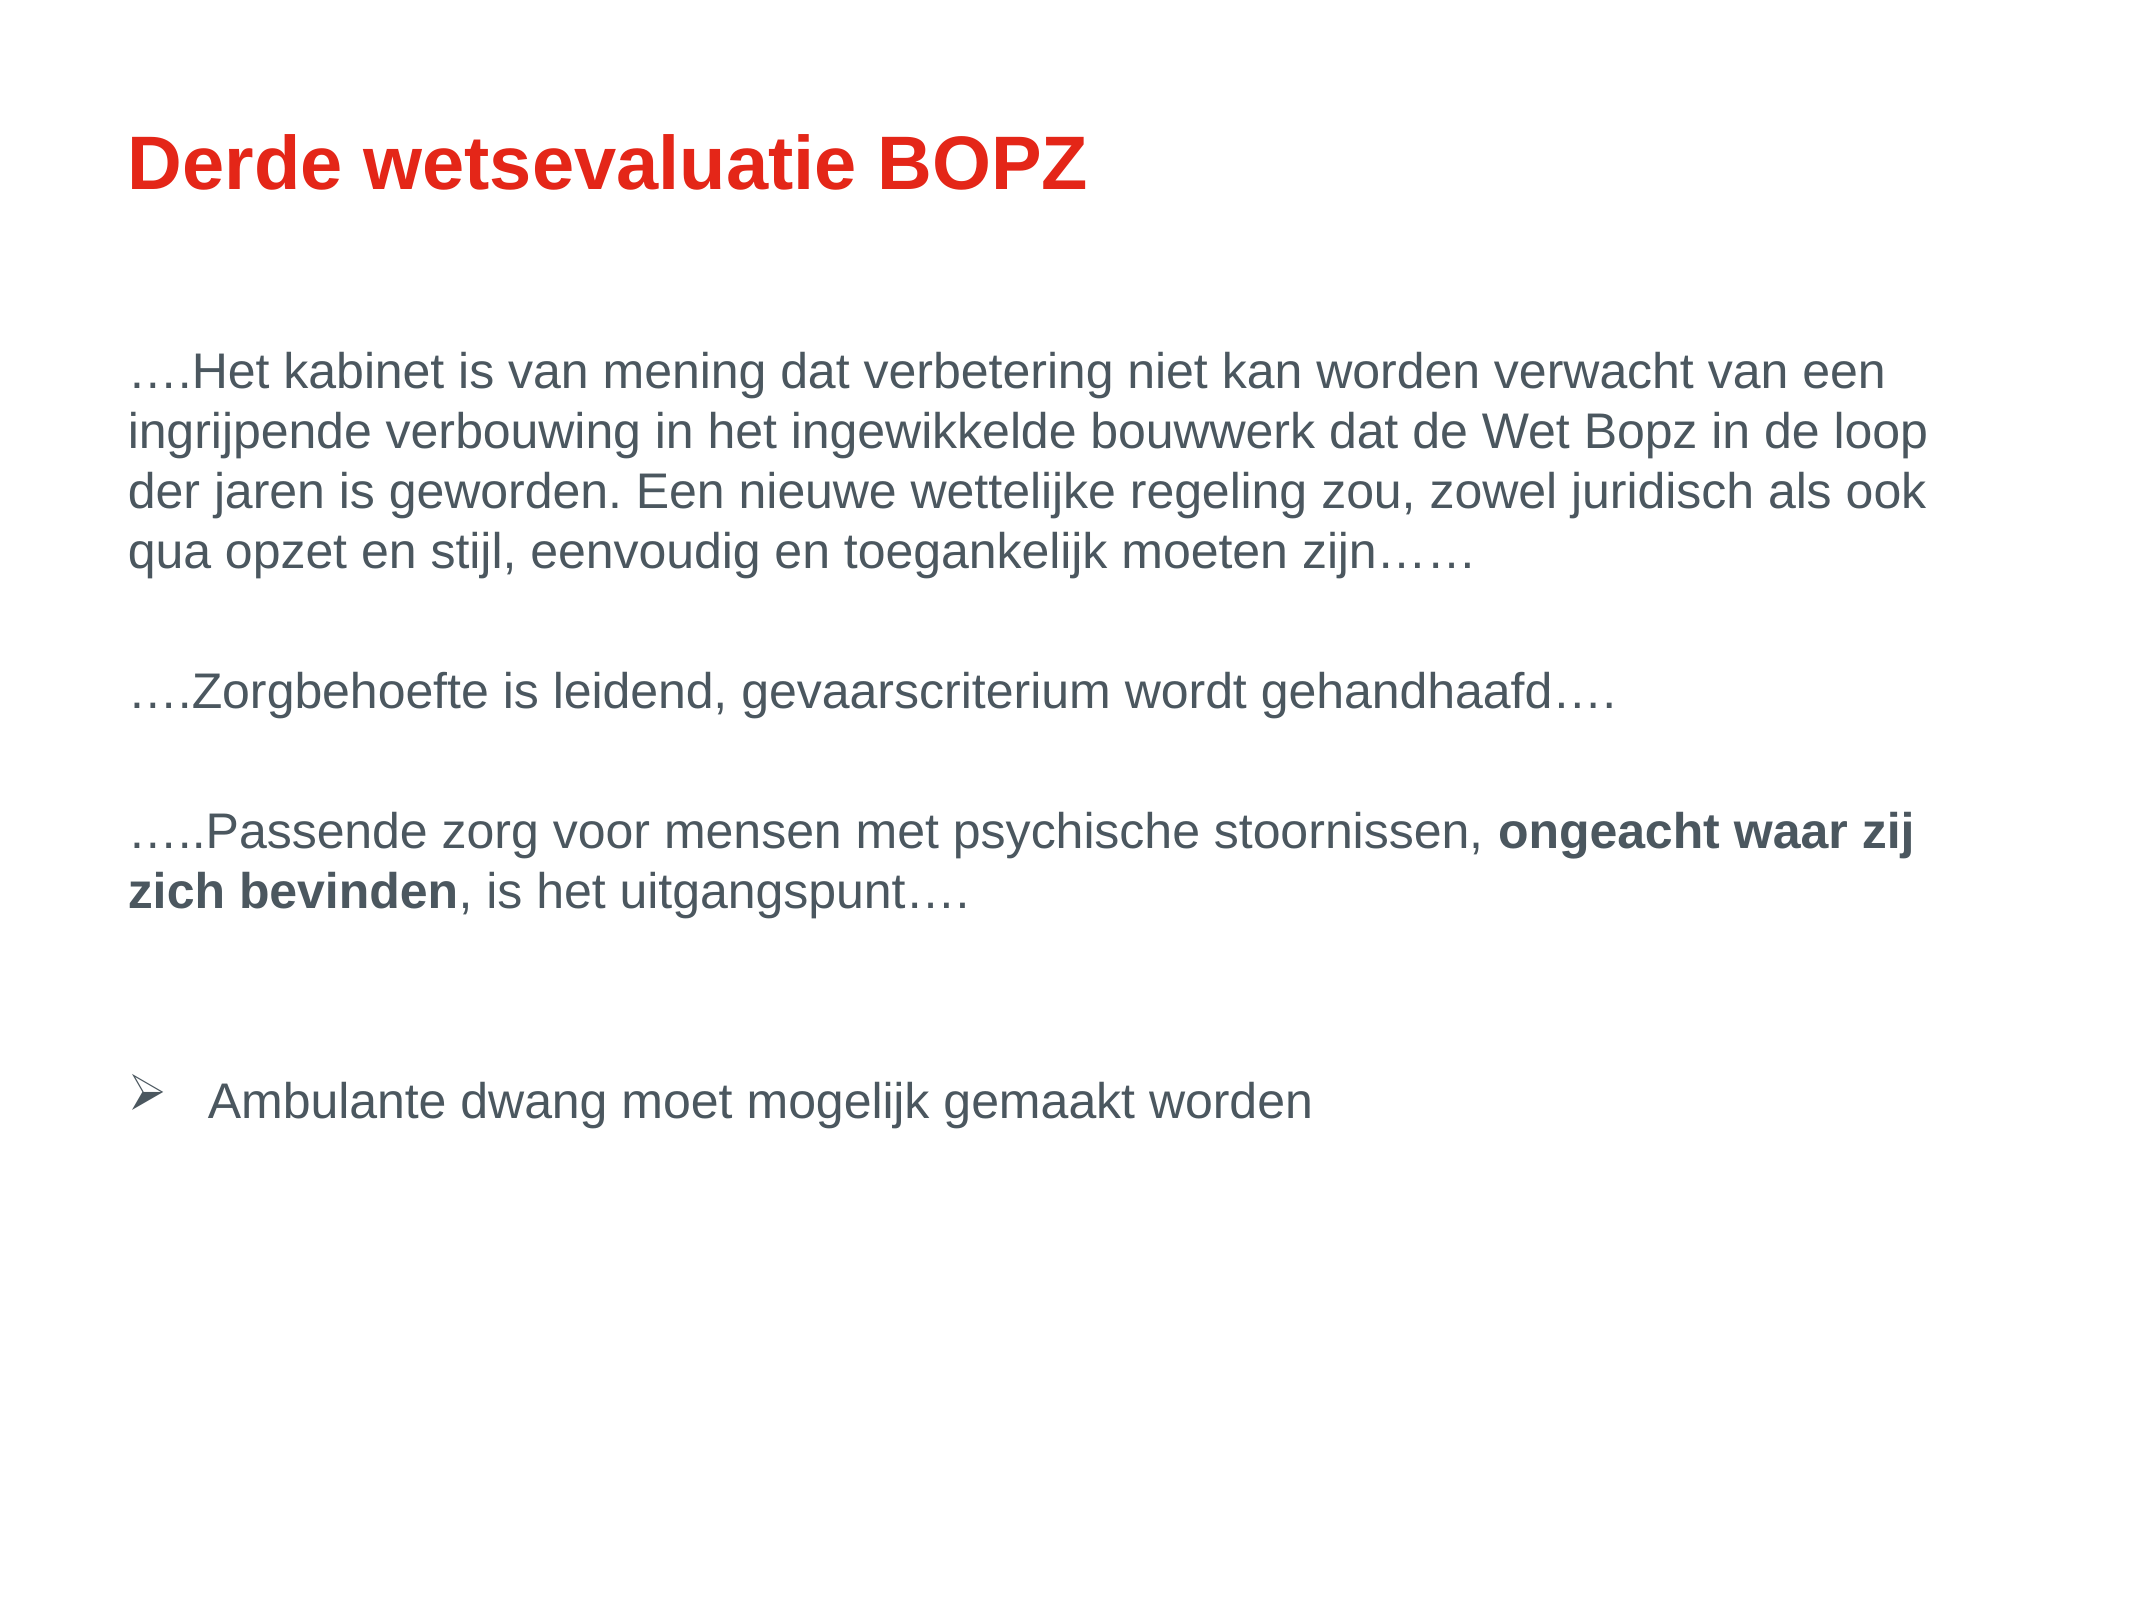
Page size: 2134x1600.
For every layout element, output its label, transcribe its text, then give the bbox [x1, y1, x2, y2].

title Derde wetsevaluatie BOPZ [106, 103, 2027, 308]
list ….Het kabinet is van mening dat verbetering niet kan worden verwacht van een ingrijpende verbouwing in het ingewikkelde bouwwerk dat de Wet Bopz in de loop der jaren is geworden. Een nieuwe wettelijke regeling zou, zowel juridisch als ook qua opzet en stijl, eenvoudig en toegankelijk moeten zijn…… ….Zorgbehoefte is leidend, gevaarscriterium wordt gehandhaafd…. …..Passende zorg voor mensen met psychische stoornissen, ongeacht waar zij zich bevinden, is het uitgangspunt…. Ambulante dwang moet mogelijk gemaakt worden [106, 327, 2027, 1379]
